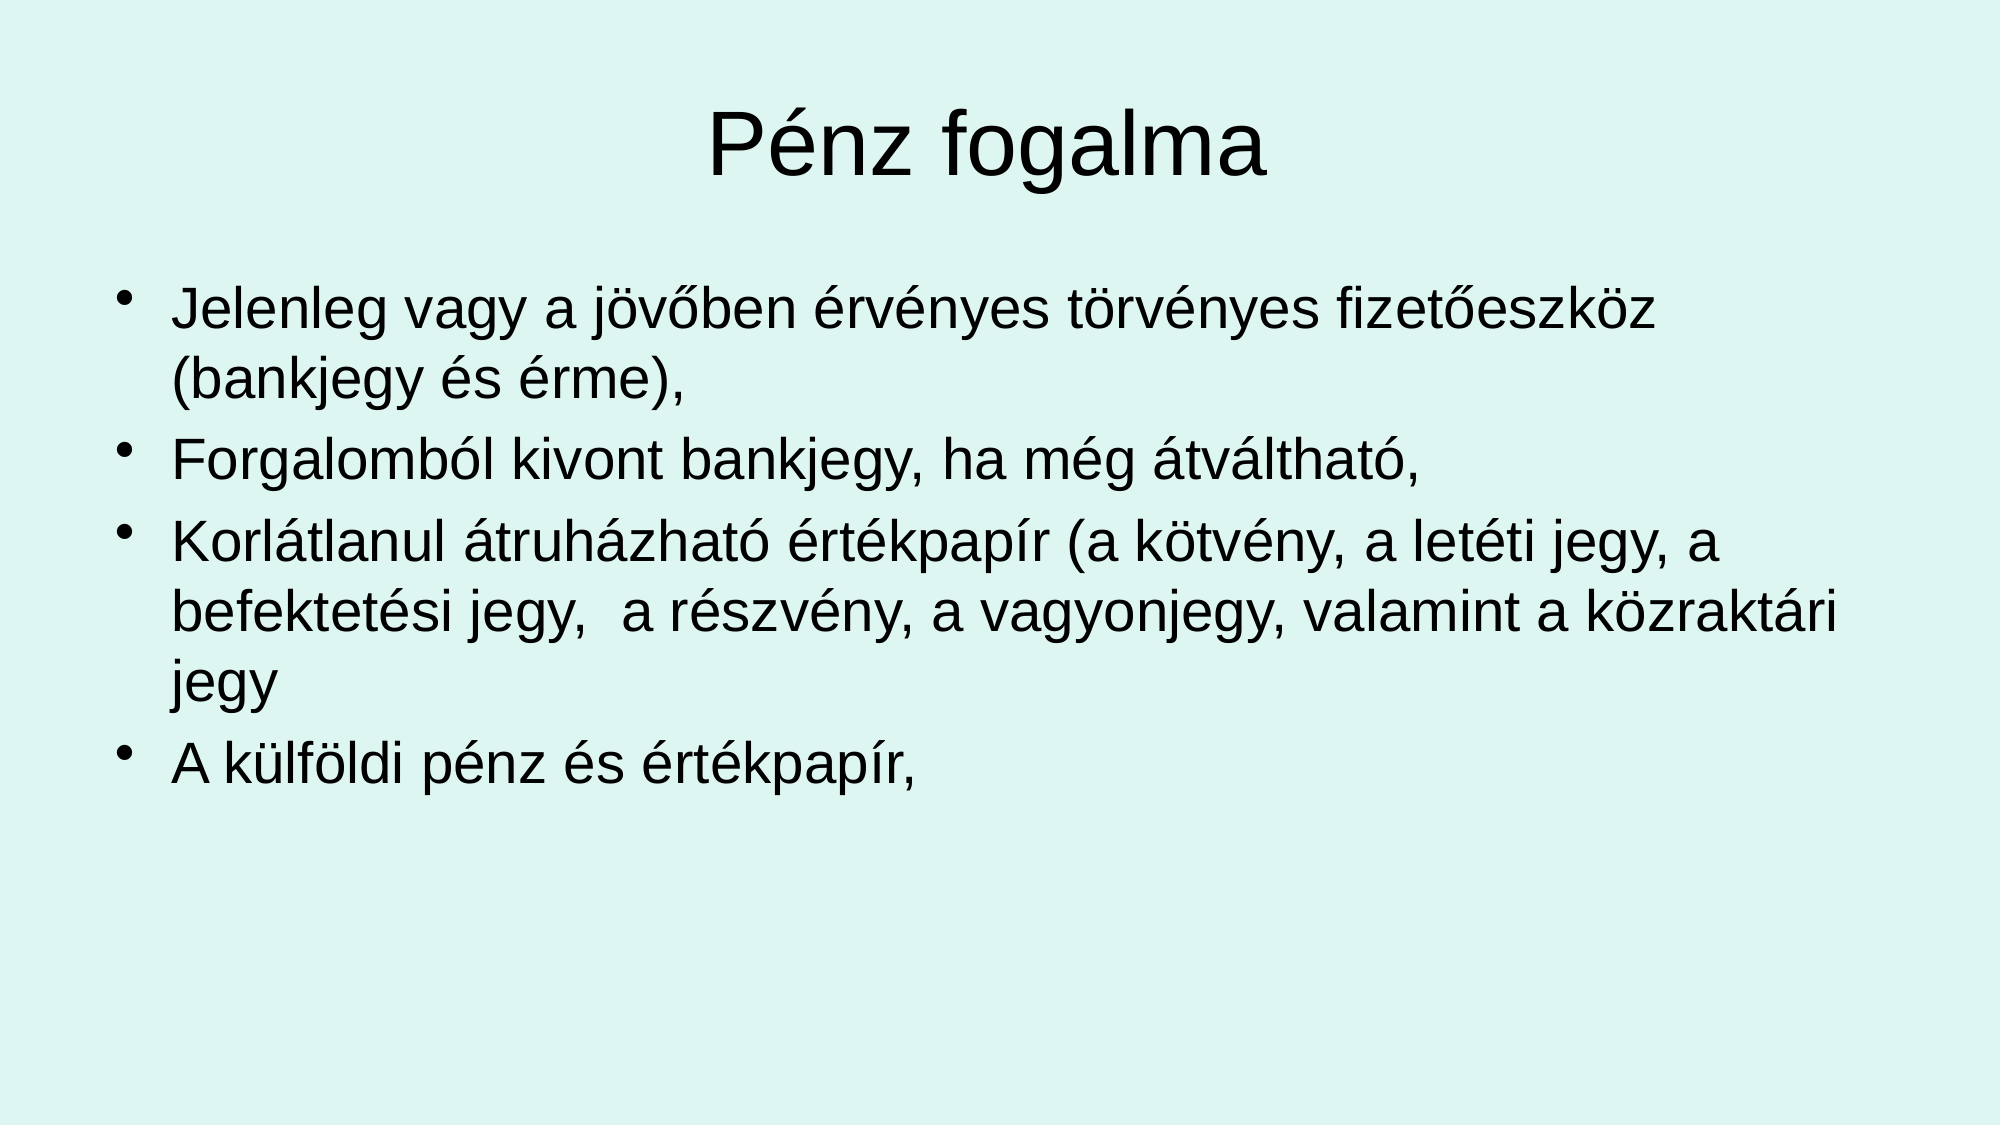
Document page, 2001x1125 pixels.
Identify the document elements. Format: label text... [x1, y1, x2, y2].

list Jelenleg vagy a jövőben érvényes törvényes fizetőeszköz (bankjegy és érme), Forgalomból kivont bankjegy, ha még átváltható, Korlátlanul átruházható értékpapír (a kötvény, a letéti jegy, a befektetési jegy, a részvény, a vagyonjegy, valamint a közraktári jegy A külföldi pénz és értékpapír, [99, 262, 1900, 1005]
title Pénz fogalma [99, 45, 1900, 233]
